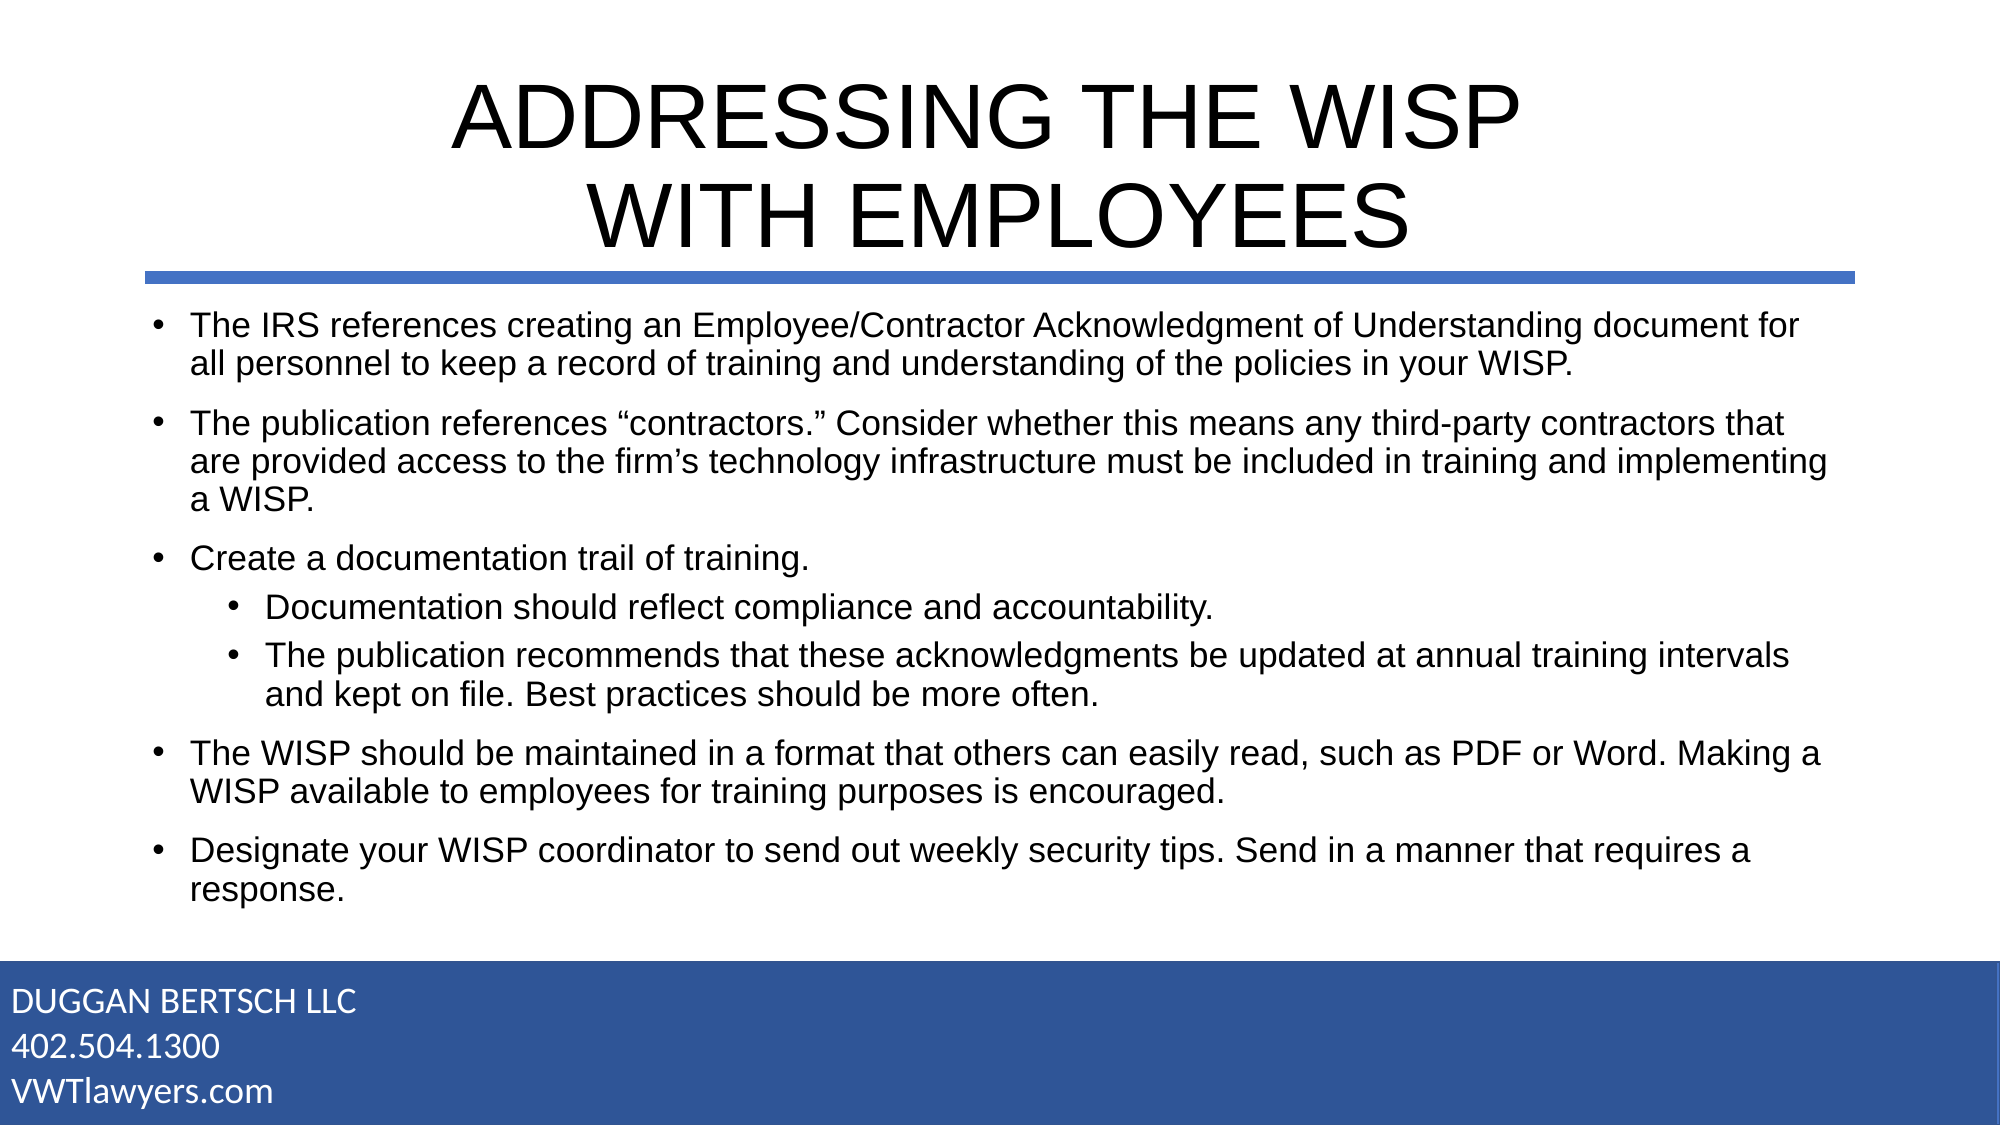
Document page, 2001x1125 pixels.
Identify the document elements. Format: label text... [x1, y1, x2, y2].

list The IRS references creating an Employee/Contractor Acknowledgment of Understanding document for all personnel to keep a record of training and understanding of the policies in your WISP. The publication references “contractors.” Consider whether this means any third-party contractors that are provided access to the firm’s technology infrastructure must be included in training and implementing a WISP. Create a documentation trail of training. Documentation should reflect compliance and accountability. The publication recommends that these acknowledgments be updated at annual training intervals and kept on file. Best practices should be more often. The WISP should be maintained in a format that others can easily read, such as PDF or Word. Making a WISP available to employees for training purposes is encouraged. Designate your WISP coordinator to send out weekly security tips. Send in a manner that requires a response. [137, 299, 1855, 945]
text_box DUGGAN BERTSCH LLC 402.504.1300 VWTlawyers.com [0, 961, 1997, 1125]
title ADDRESSING THE WISP WITH EMPLOYEES [137, 59, 1863, 278]
